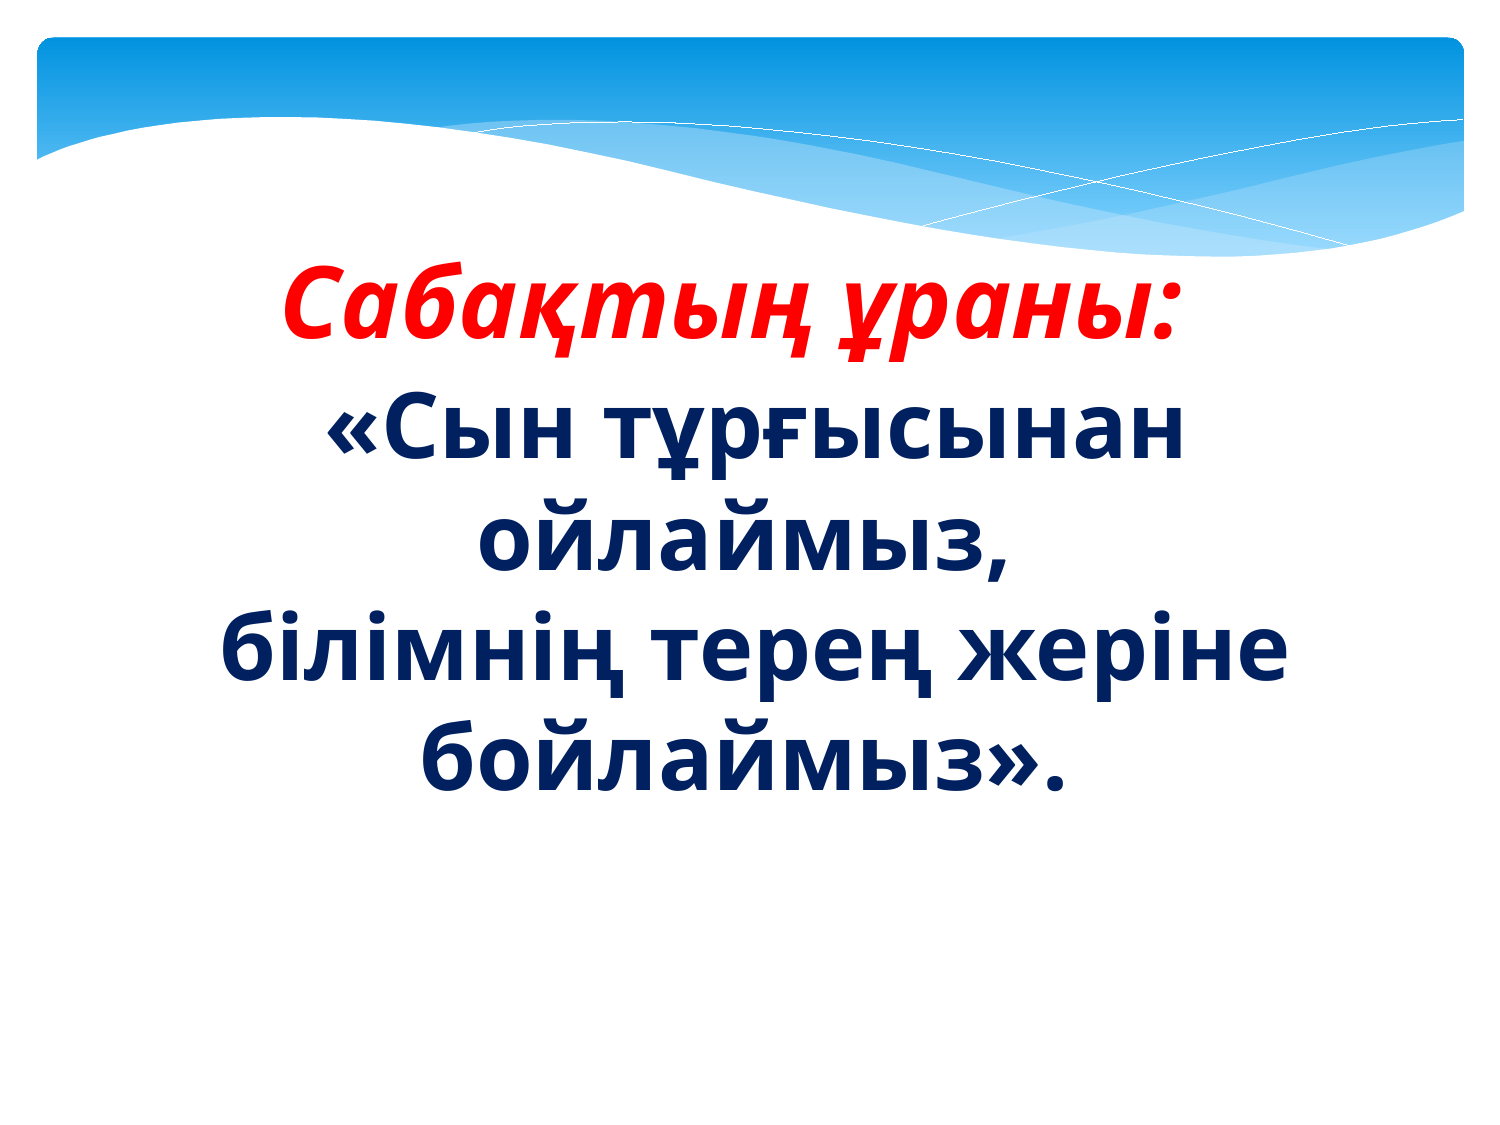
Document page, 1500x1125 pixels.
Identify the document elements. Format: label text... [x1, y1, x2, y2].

text_box Сабақтың ұраны: «Сын тұрғысынан ойлаймыз, білімнің терең жеріне бойлаймыз». [76, 231, 1412, 817]
